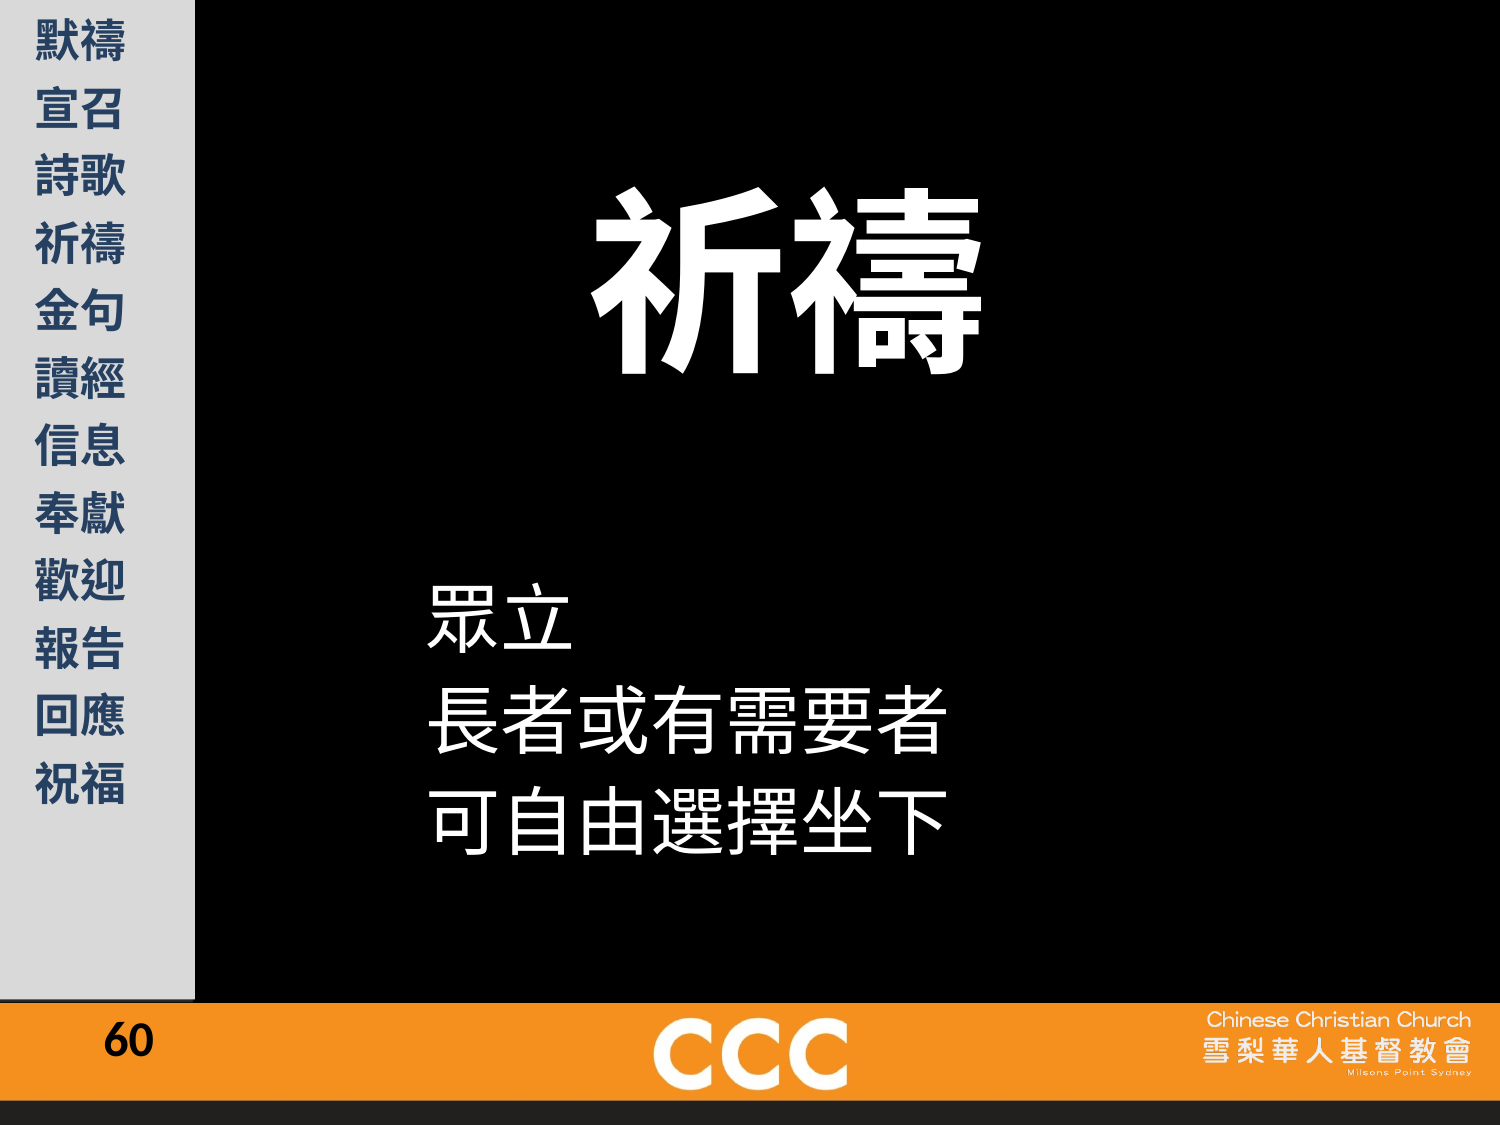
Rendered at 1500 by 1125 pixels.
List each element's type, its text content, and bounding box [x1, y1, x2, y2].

slide_number 60 [88, 999, 235, 1073]
text_box 眾立 長者或有需要者 可自由選擇坐下 [410, 574, 1360, 919]
text_box 祈禱 [572, 149, 1093, 574]
picture [0, 1003, 1500, 1125]
